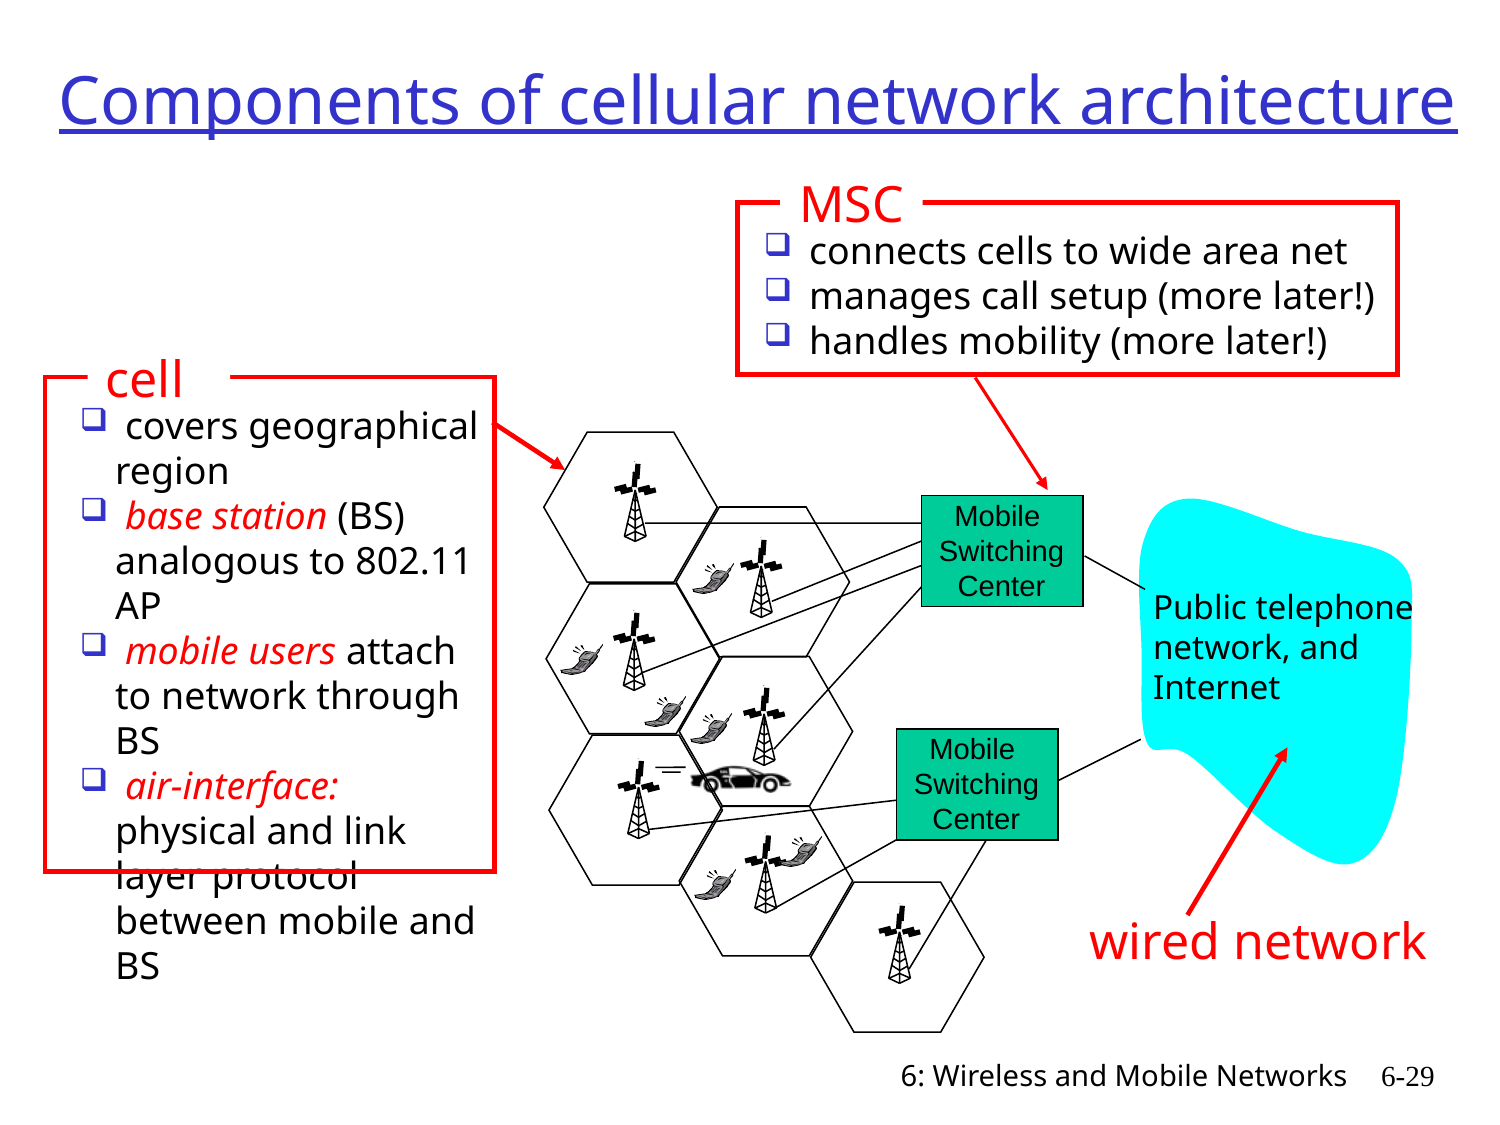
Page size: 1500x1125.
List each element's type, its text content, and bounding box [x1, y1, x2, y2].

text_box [1077, 747, 1441, 978]
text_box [543, 431, 1425, 1033]
footer 6: Wireless and Mobile Networks [728, 1049, 1338, 1125]
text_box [737, 164, 1398, 491]
text_box Components of cellular network architecture [43, 50, 1474, 145]
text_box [44, 339, 566, 873]
slide_number 6-29 [1338, 1049, 1451, 1125]
